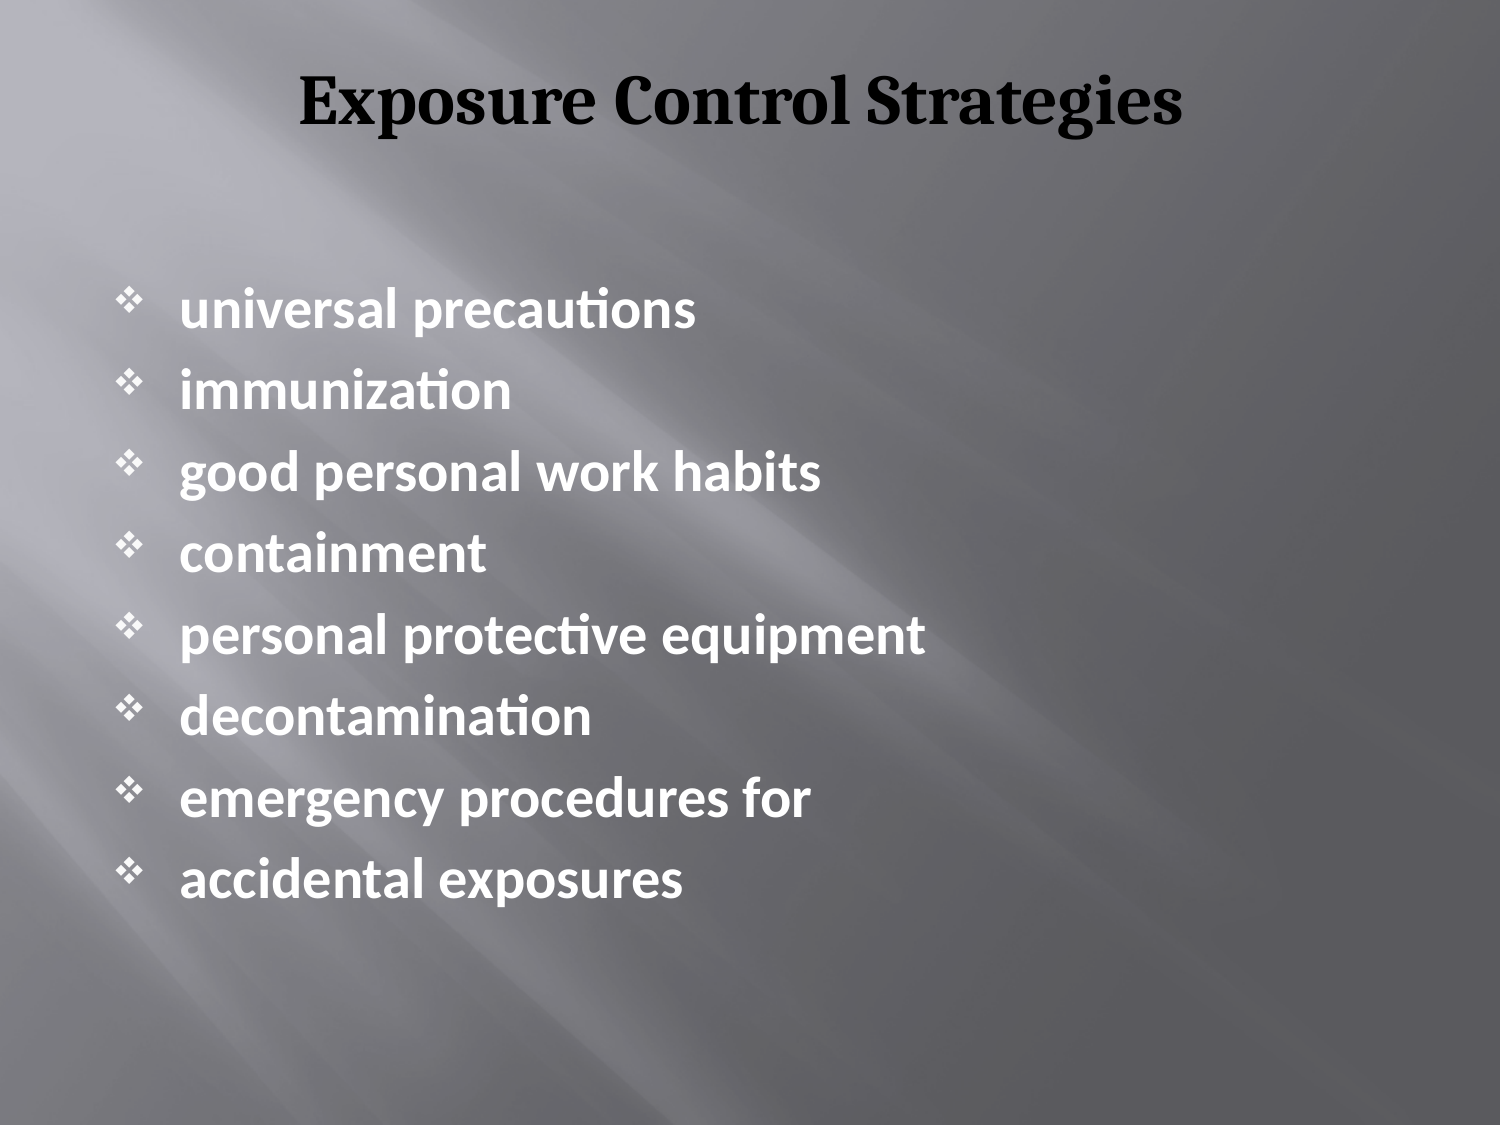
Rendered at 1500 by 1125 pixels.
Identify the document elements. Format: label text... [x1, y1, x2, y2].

title Exposure Control Strategies [75, 45, 1425, 233]
list universal precautions immunization good personal work habits containment personal protective equipment decontamination emergency procedures for accidental exposures [75, 262, 1425, 1035]
